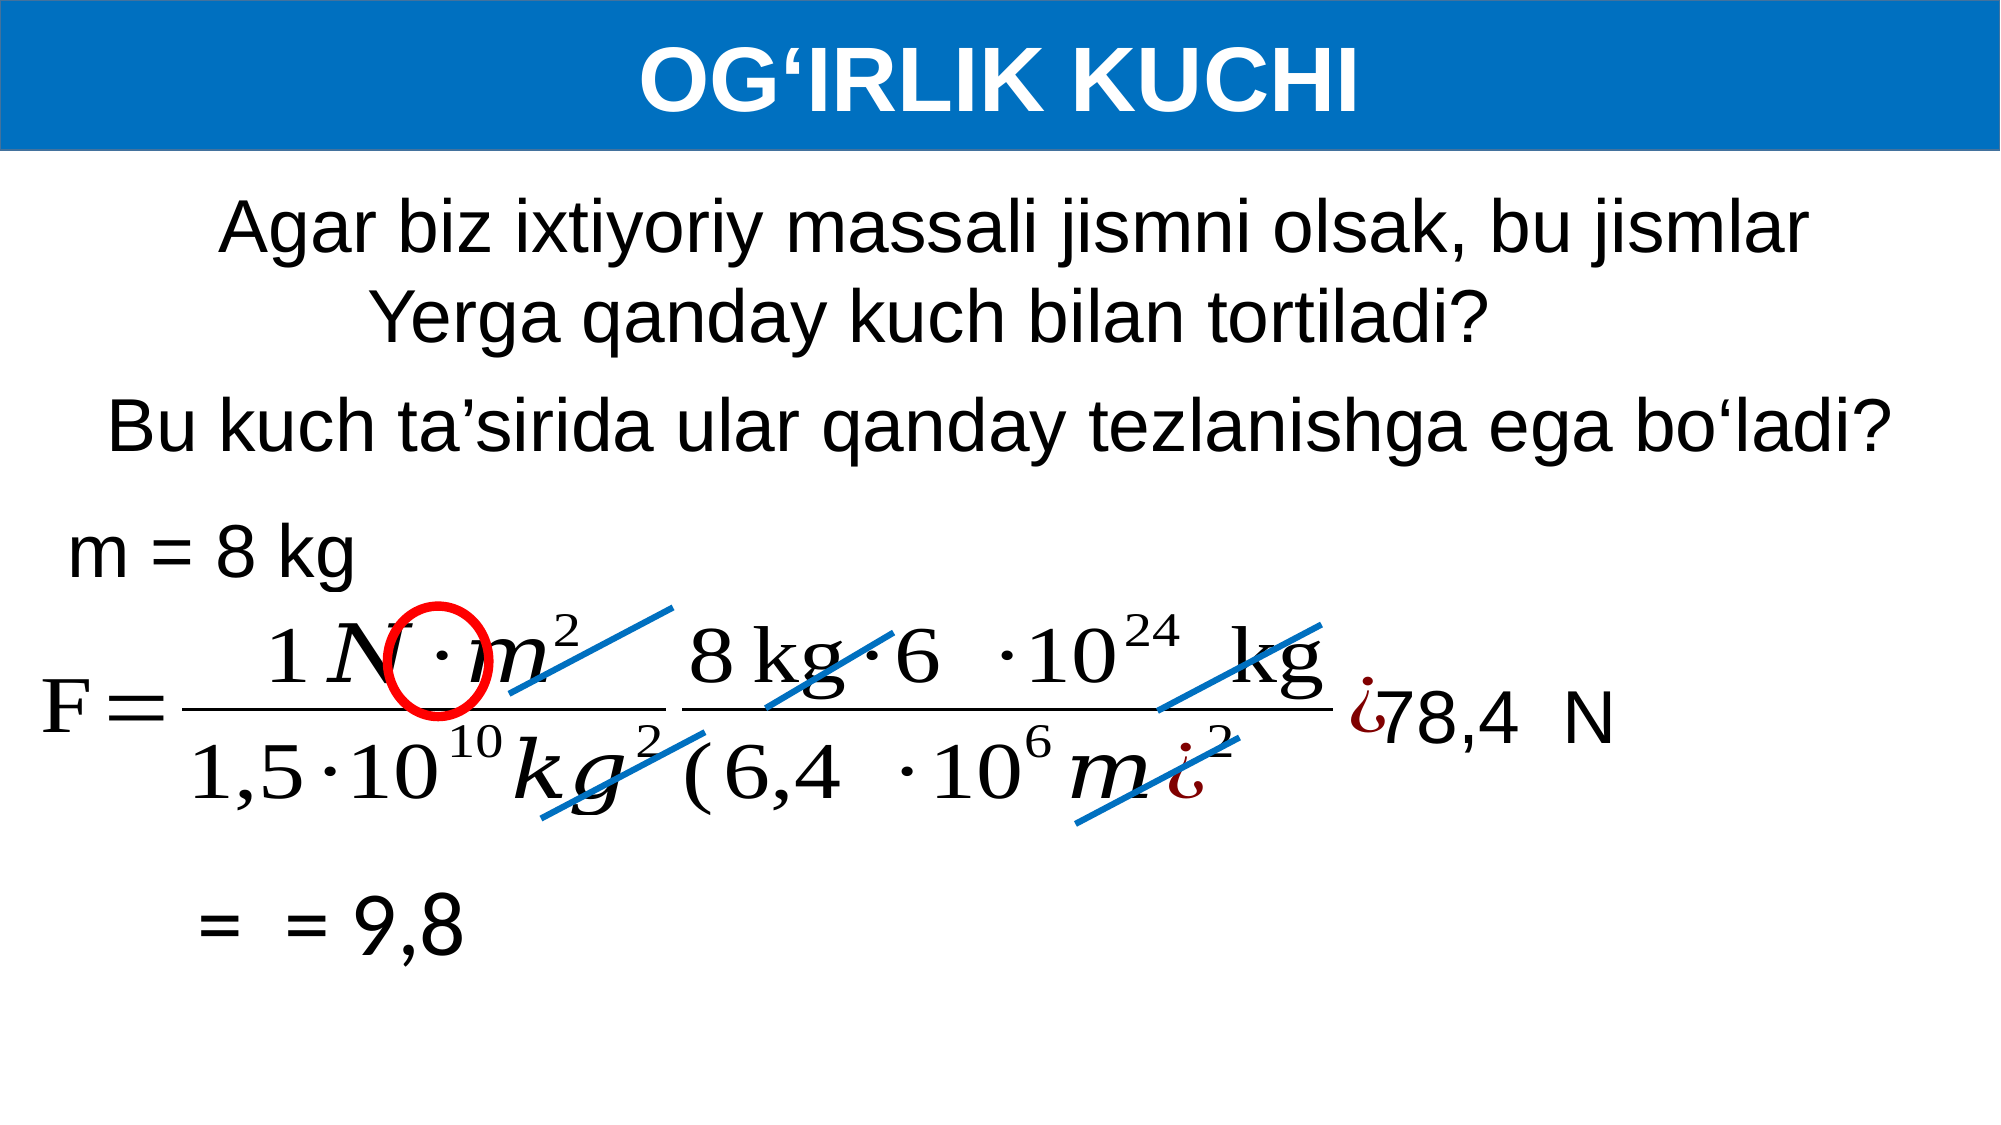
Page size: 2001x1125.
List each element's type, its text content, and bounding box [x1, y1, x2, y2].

text_box Bu kuch ta’sirida ular qanday tezlanishga ega bo‘ladi? [0, 368, 1961, 474]
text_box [765, 632, 894, 709]
text_box [387, 606, 489, 717]
text_box Agar biz ixtiyoriy massali jismni olsak, bu jismlar Yerga qanday kuch bilan tortiladi? [29, 170, 1830, 366]
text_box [1157, 624, 1322, 711]
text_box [540, 732, 705, 819]
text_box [508, 607, 673, 694]
text_box OG‘IRLIK KUCHI [0, 0, 2000, 151]
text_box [1075, 737, 1240, 824]
text_box m = 8 kg [53, 495, 438, 592]
